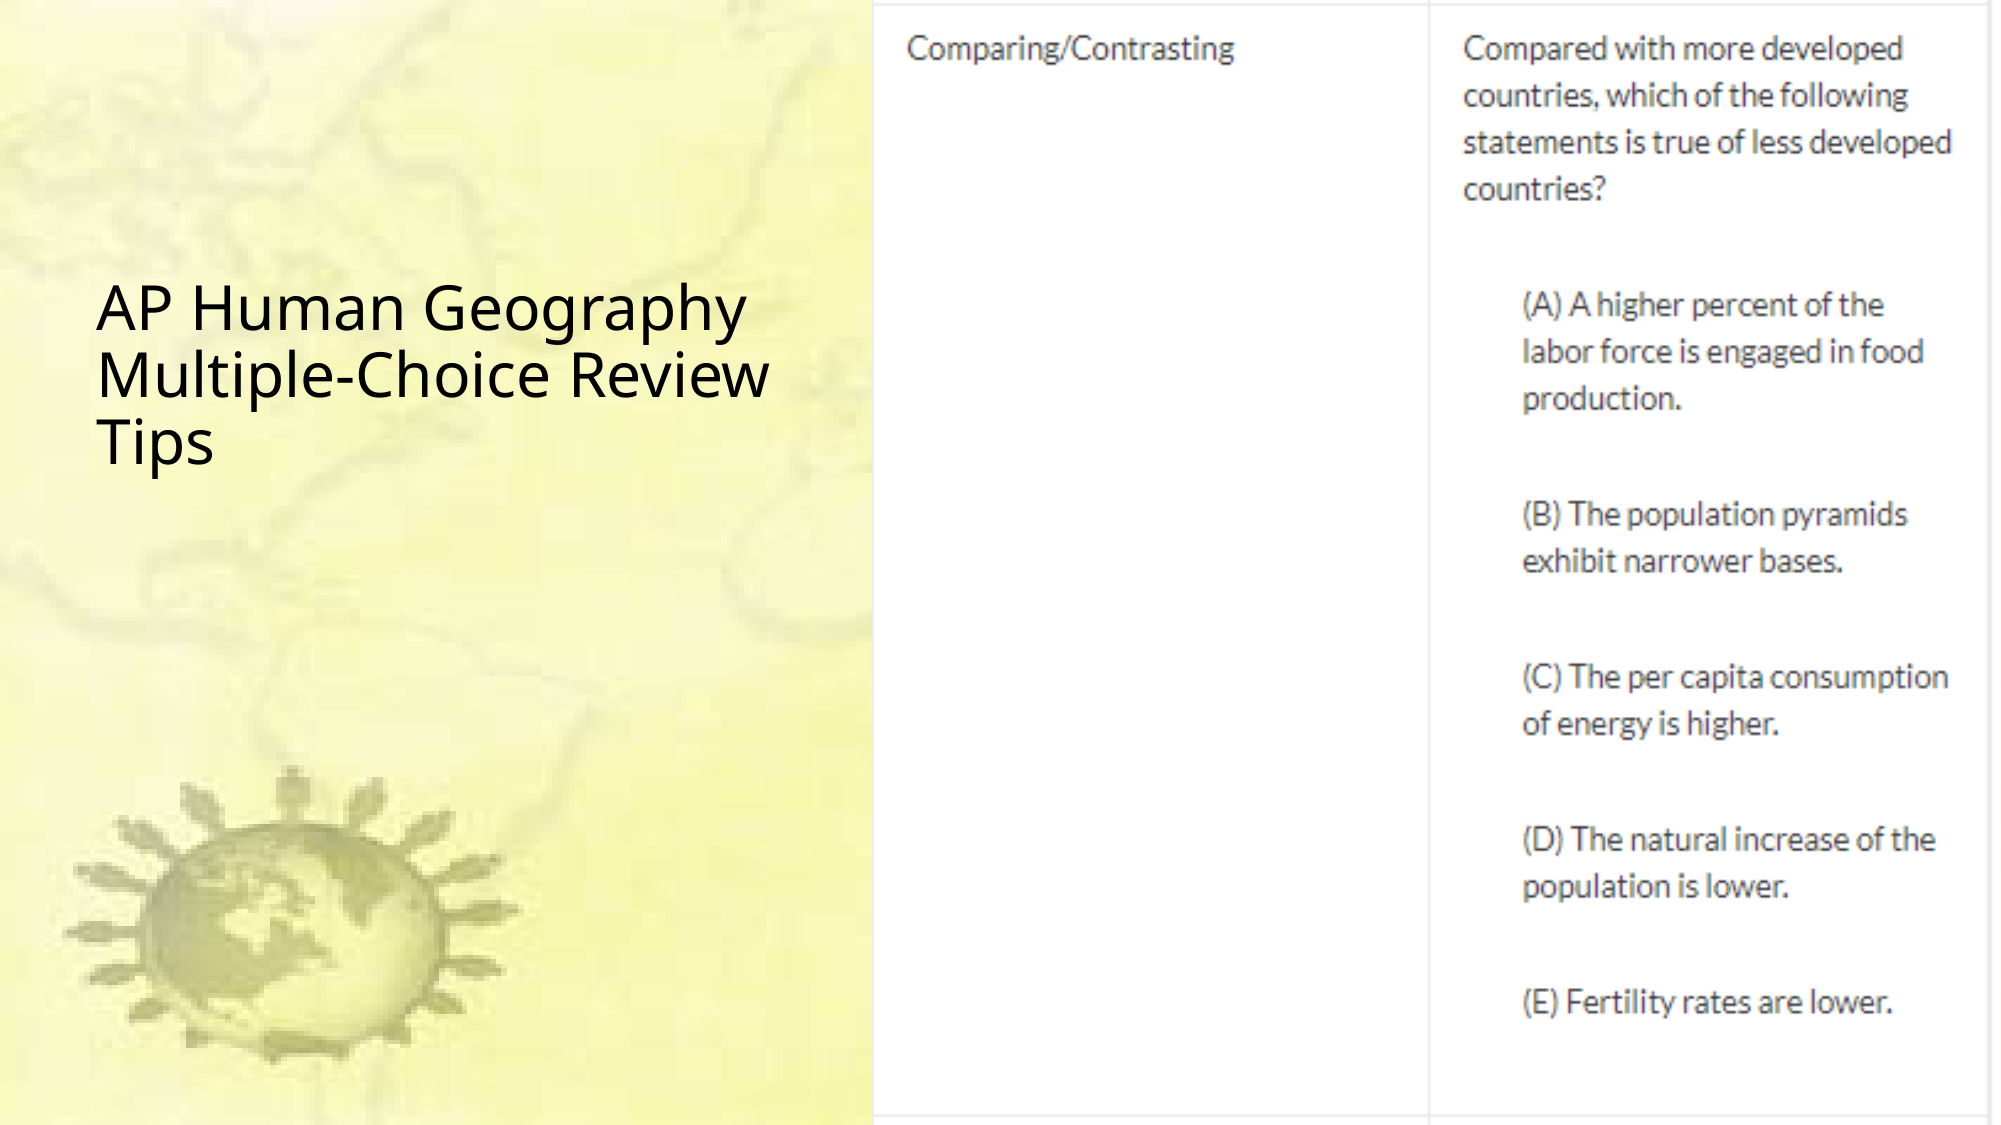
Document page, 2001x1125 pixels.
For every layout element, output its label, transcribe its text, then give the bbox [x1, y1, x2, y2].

picture [0, 0, 2001, 1125]
title AP Human Geography Multiple-Choice Review Tips [81, 268, 814, 487]
